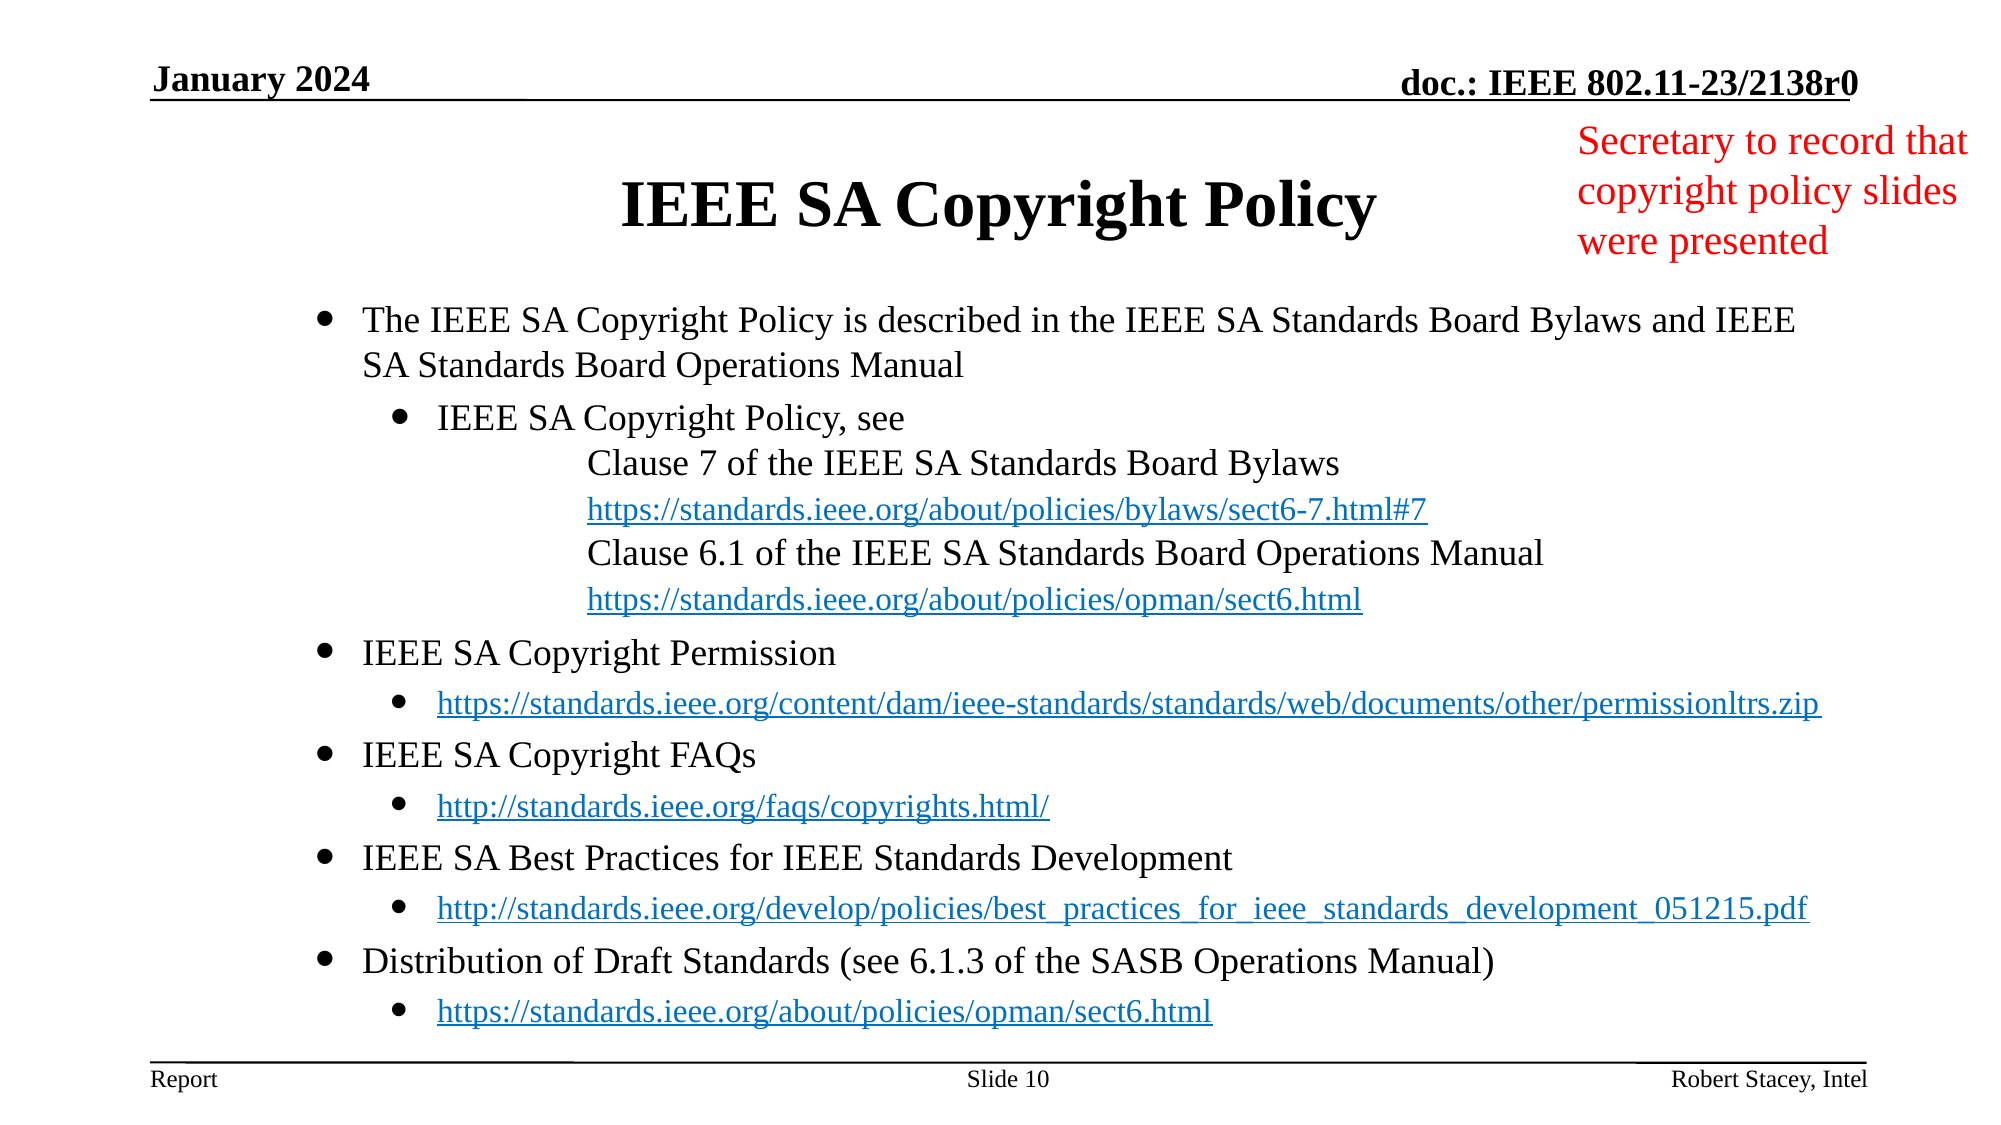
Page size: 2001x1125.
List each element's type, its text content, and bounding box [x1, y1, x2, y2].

slide_number 10 [950, 1061, 1067, 1123]
list The IEEE SA Copyright Policy is described in the IEEE SA Standards Board Bylaws and IEEE SA Standards Board Operations Manual IEEE SA Copyright Policy, see Clause 7 of the IEEE SA Standards Board Bylaws https://standards.ieee.org/about/policies/bylaws/sect6-7.html#7 Clause 6.1 of the IEEE SA Standards Board Operations Manual https://standards.ieee.org/about/policies/opman/sect6.html IEEE SA Copyright Permission https://standards.ieee.org/content/dam/ieee-standards/standards/web/documents/other/permissionltrs.zip IEEE SA Copyright FAQs http://standards.ieee.org/faqs/copyrights.html/ IEEE SA Best Practices for IEEE Standards Development http://standards.ieee.org/develop/policies/best_practices_for_ieee_standards_development_051215.pdf Distribution of Draft Standards (see 6.1.3 of the SASB Operations Manual) https://standards.ieee.org/about/policies/opman/sect6.html [149, 287, 1850, 1063]
title IEEE SA Copyright Policy [149, 112, 1850, 287]
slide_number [152, 54, 563, 100]
footer Robert Stacey, Intel [1171, 1061, 1869, 1093]
text_box Secretary to record that copyright policy slides were presented [1562, 104, 1988, 270]
